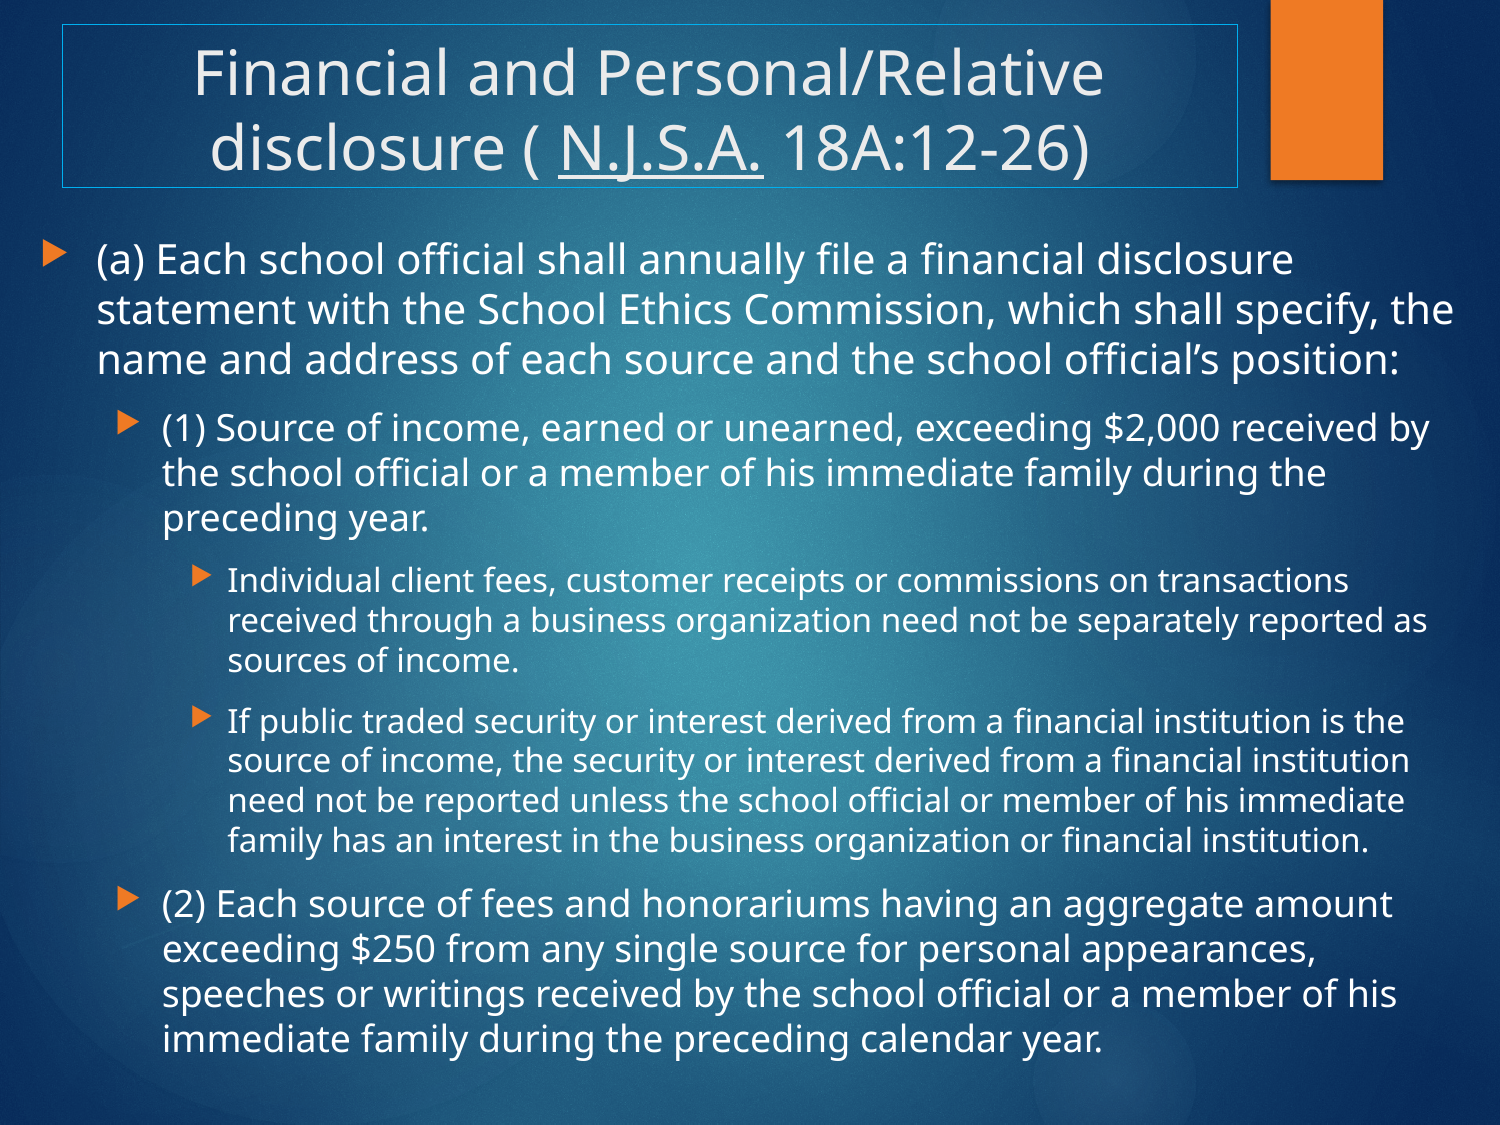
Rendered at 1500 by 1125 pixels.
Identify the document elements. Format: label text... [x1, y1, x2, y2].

title Financial and Personal/Relative disclosure ( N.J.S.A. 18A:12-26) [62, 24, 1238, 188]
list (a) Each school official shall annually file a financial disclosure statement with the School Ethics Commission, which shall specify, the name and address of each source and the school official’s position: (1) Source of income, earned or unearned, exceeding $2,000 received by the school official or a member of his immediate family during the preceding year. Individual client fees, customer receipts or commissions on transactions received through a business organization need not be separately reported as sources of income. If public traded security or interest derived from a financial institution is the source of income, the security or interest derived from a financial institution need not be reported unless the school official or member of his immediate family has an interest in the business organization or financial institution. (2) Each source of fees and honorariums having an aggregate amount exceeding $250 from any single source for personal appearances, speeches or writings received by the school official or a member of his immediate family during the preceding calendar year. [24, 224, 1475, 1113]
